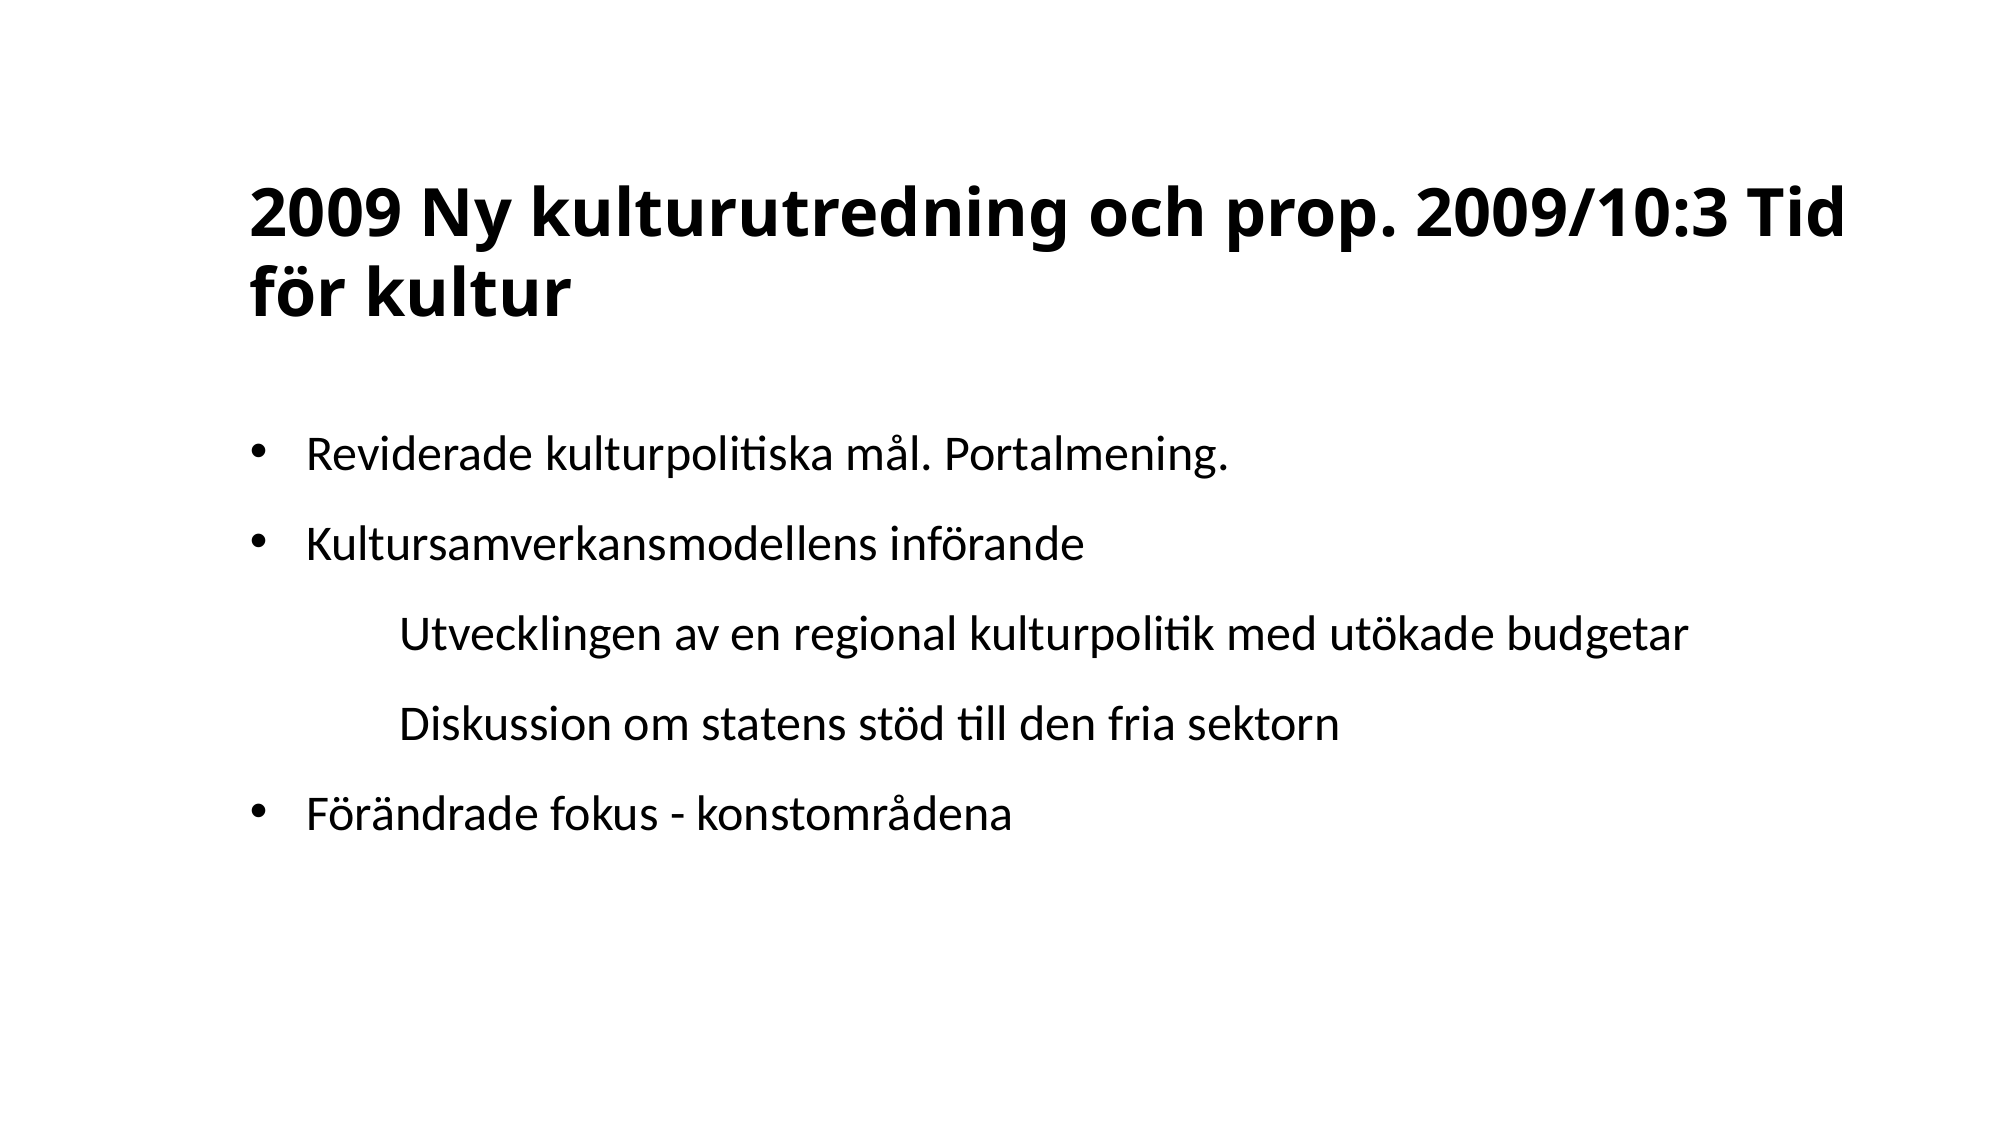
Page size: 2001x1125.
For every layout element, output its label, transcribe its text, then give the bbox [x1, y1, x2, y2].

text_box 2009 Ny kulturutredning och prop. 2009/10:3 Tid för kultur Reviderade kulturpolitiska mål. Portalmening. Kultursamverkansmodellens införande Utvecklingen av en regional kulturpolitik med utökade budgetar Diskussion om statens stöd till den fria sektorn Förändrade fokus - konstområdena [234, 162, 1877, 908]
